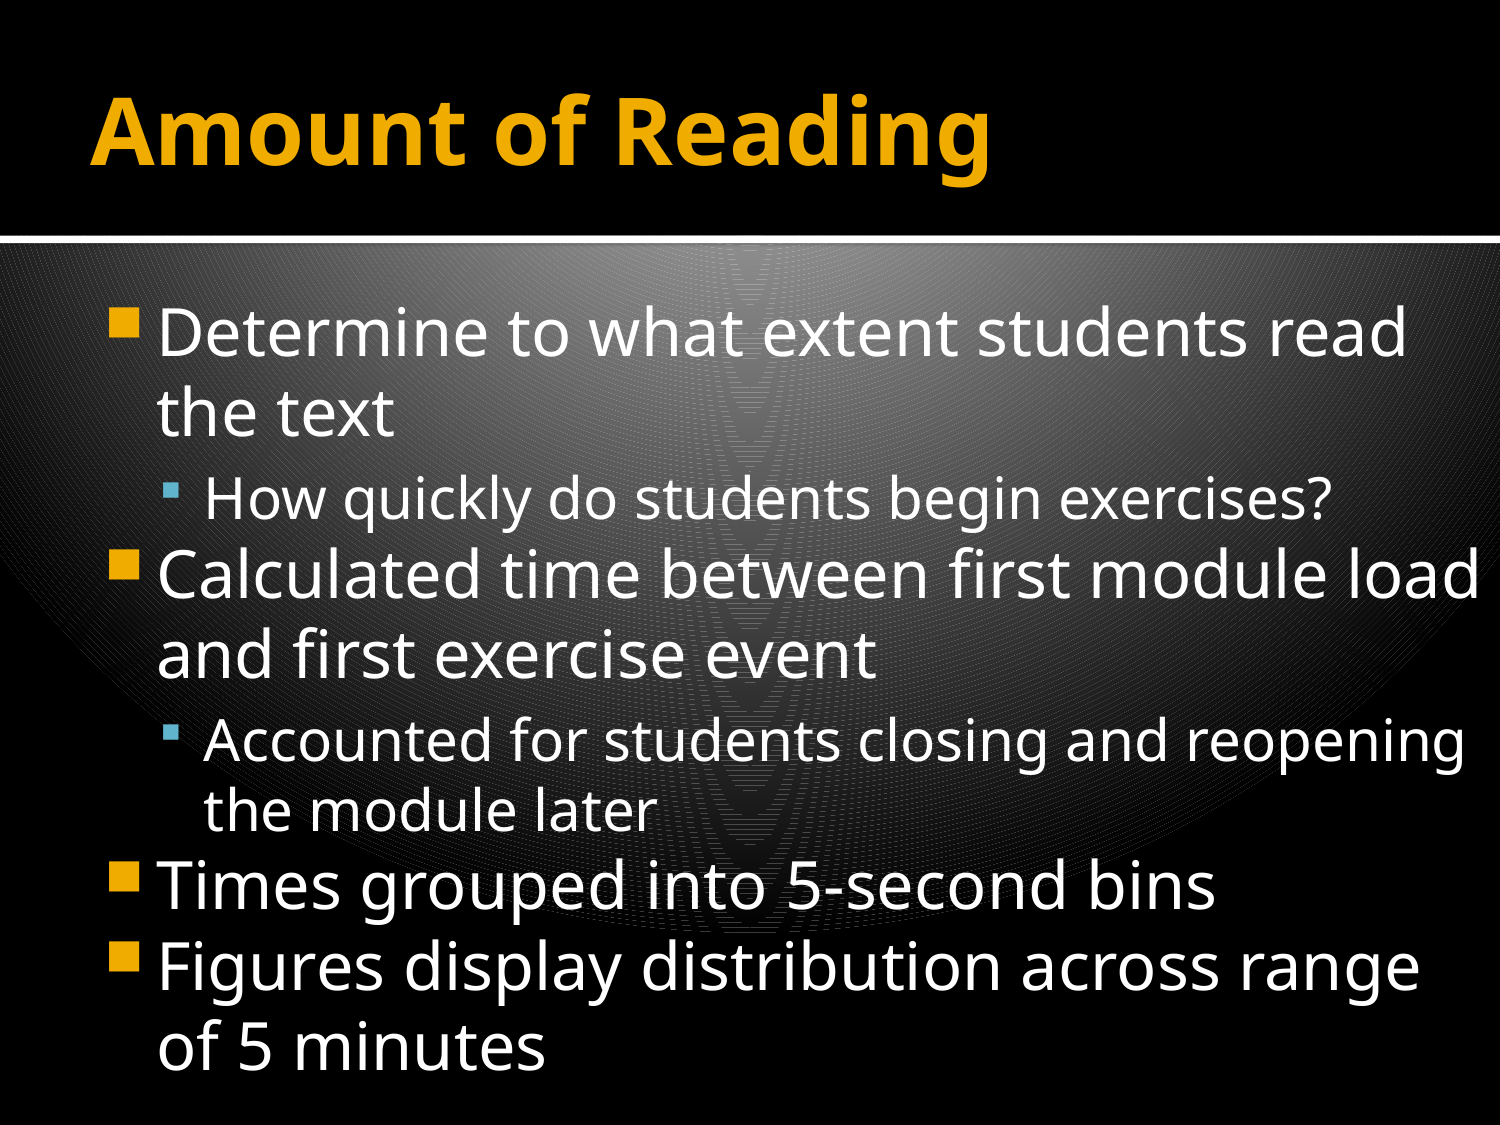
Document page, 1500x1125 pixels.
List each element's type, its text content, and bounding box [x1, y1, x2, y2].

list Determine to what extent students read the text How quickly do students begin exercises? Calculated time between first module load and first exercise event Accounted for students closing and reopening the module later Times grouped into 5-second bins Figures display distribution across range of 5 minutes [75, 275, 1500, 1125]
title Amount of Reading [75, 25, 1425, 231]
